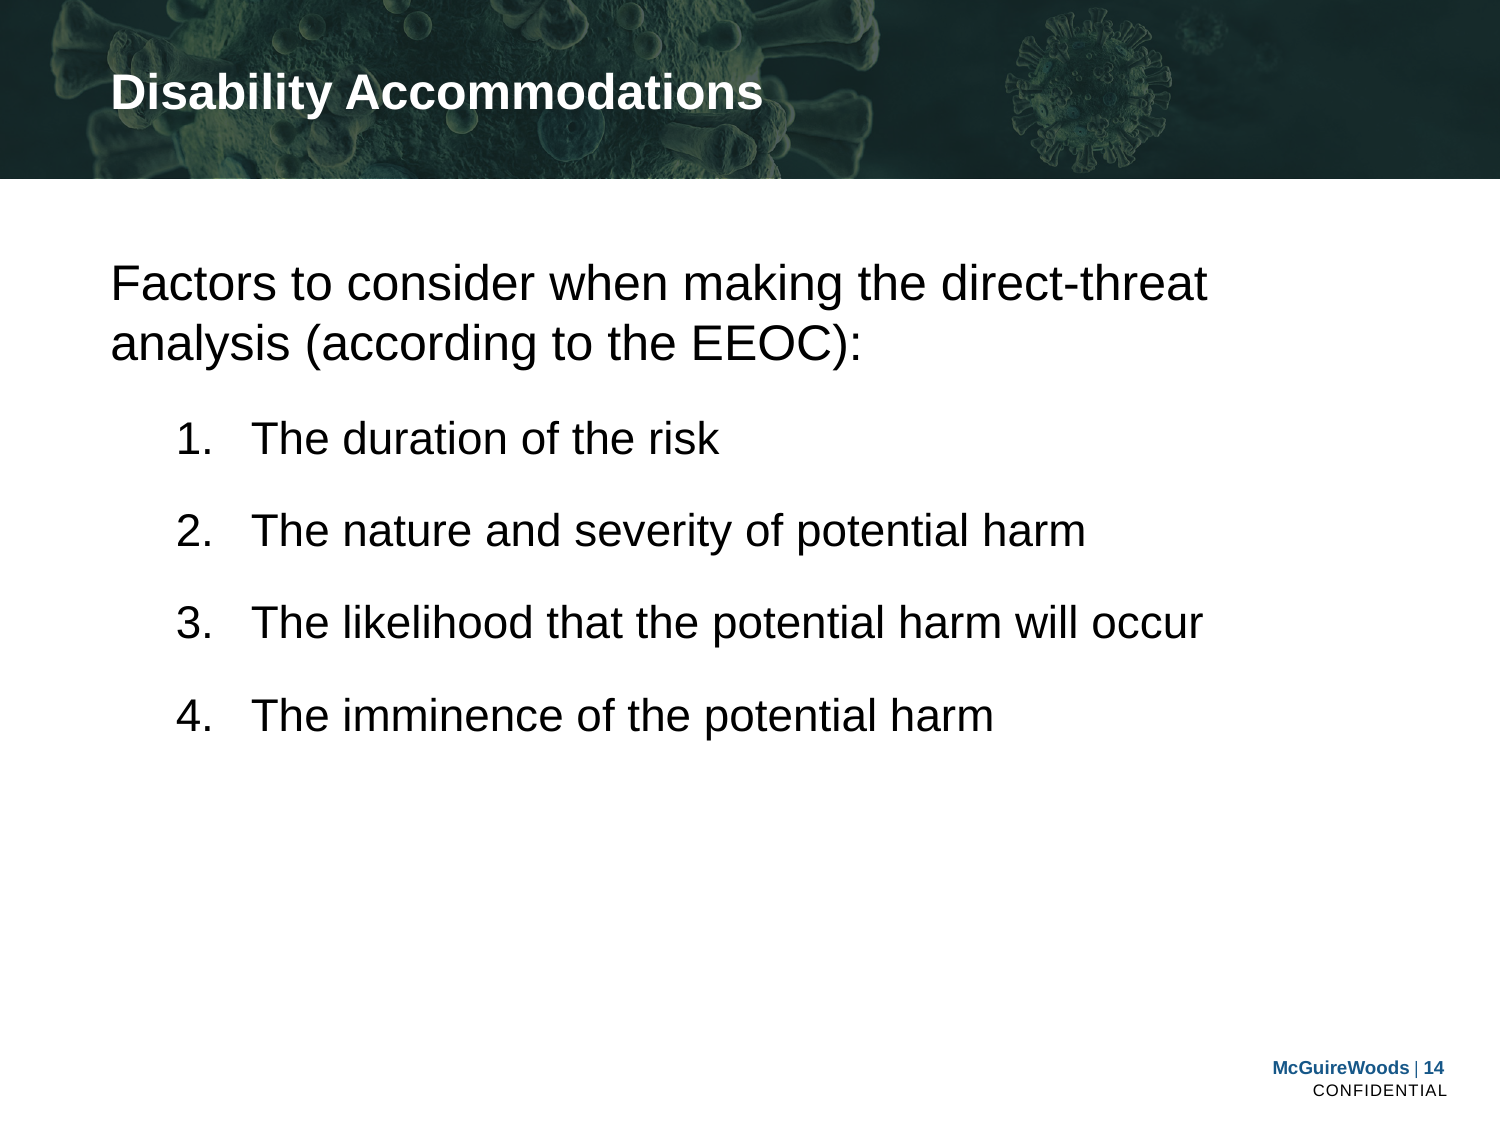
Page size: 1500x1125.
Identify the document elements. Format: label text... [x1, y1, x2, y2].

title Disability Accommodations [95, 0, 1388, 179]
list Factors to consider when making the direct-threat analysis (according to the EEOC): The duration of the risk The nature and severity of potential harm The likelihood that the potential harm will occur The imminence of the potential harm [95, 243, 1388, 988]
